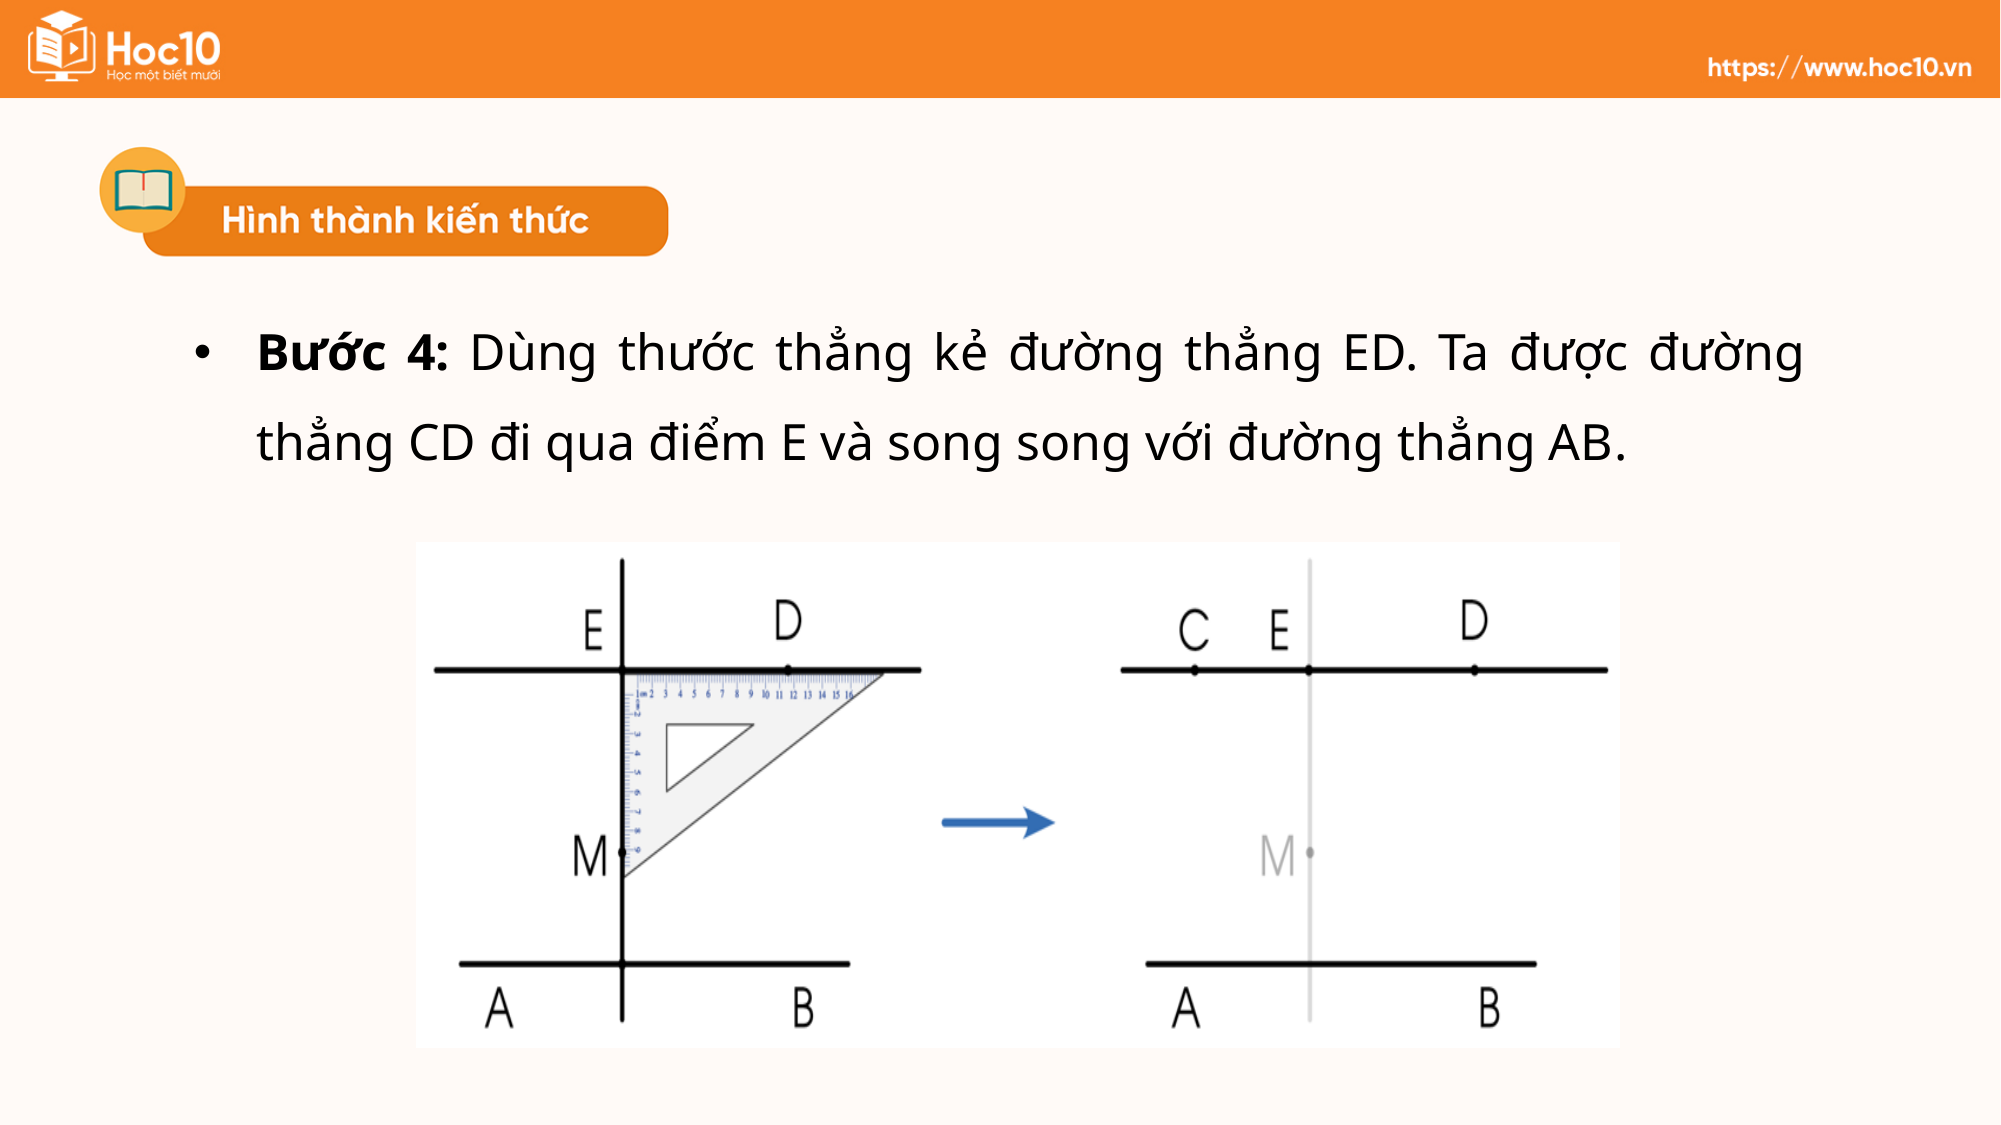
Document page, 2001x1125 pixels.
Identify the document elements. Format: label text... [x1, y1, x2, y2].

text_box [907, 376, 2000, 1125]
text_box Bước 4: Dùng thước thẳng kẻ đường thẳng ED. Ta được đường thẳng CD đi qua điểm E và song song với đường thẳng AB. [179, 283, 1821, 479]
picture [0, 0, 2001, 1125]
